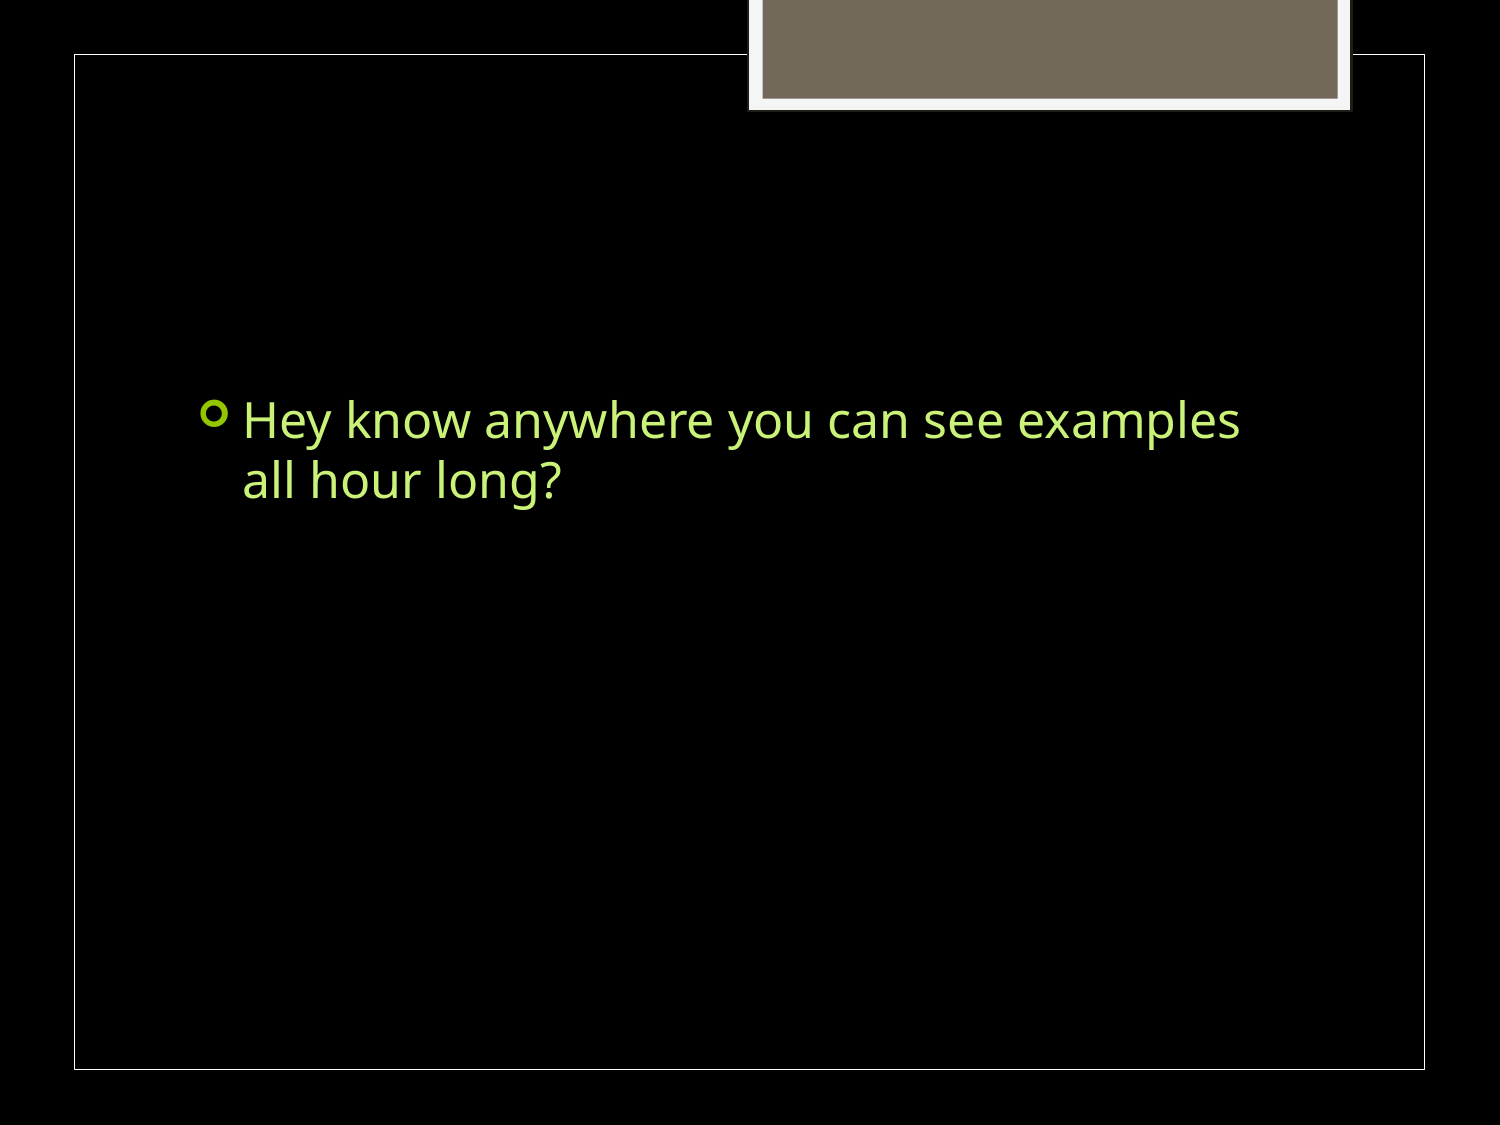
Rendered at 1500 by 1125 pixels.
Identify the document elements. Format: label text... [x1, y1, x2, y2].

list Hey know anywhere you can see examples all hour long? [171, 381, 1283, 957]
